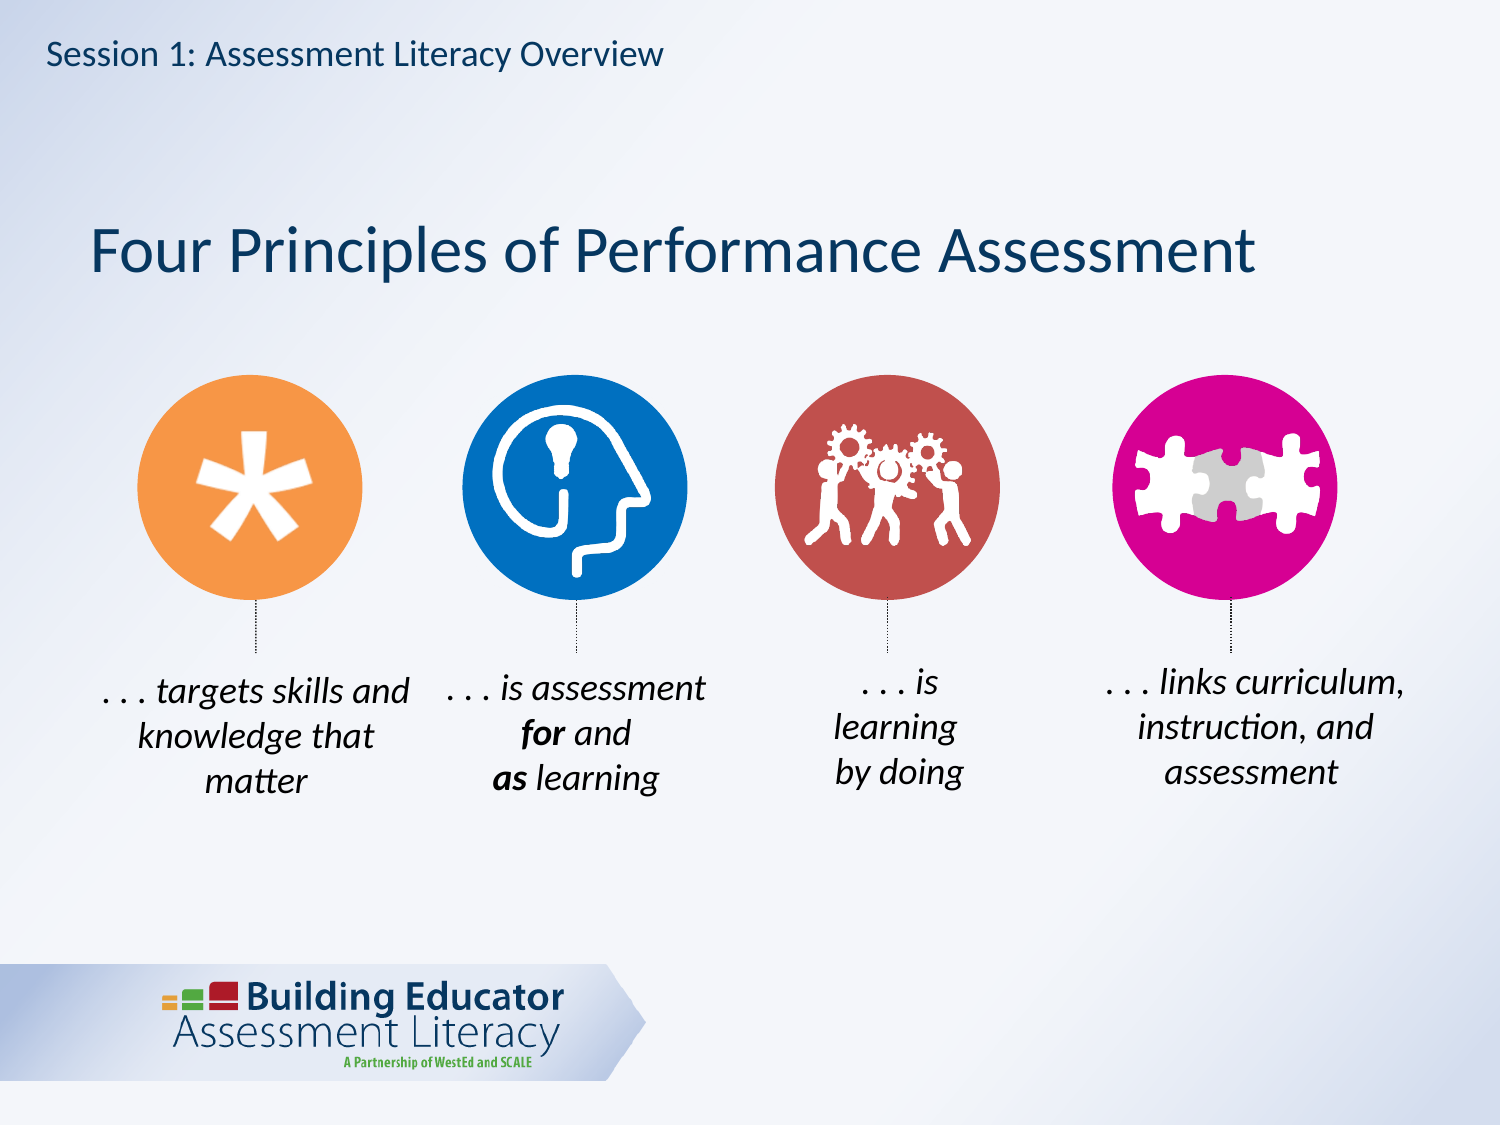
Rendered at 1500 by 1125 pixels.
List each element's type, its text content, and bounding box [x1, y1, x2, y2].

title Four Principles of Performance Assessment [75, 149, 1425, 343]
picture [0, 0, 1500, 1125]
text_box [74, 374, 1431, 811]
text_box Session 1: Assessment Literacy Overview [31, 21, 680, 82]
